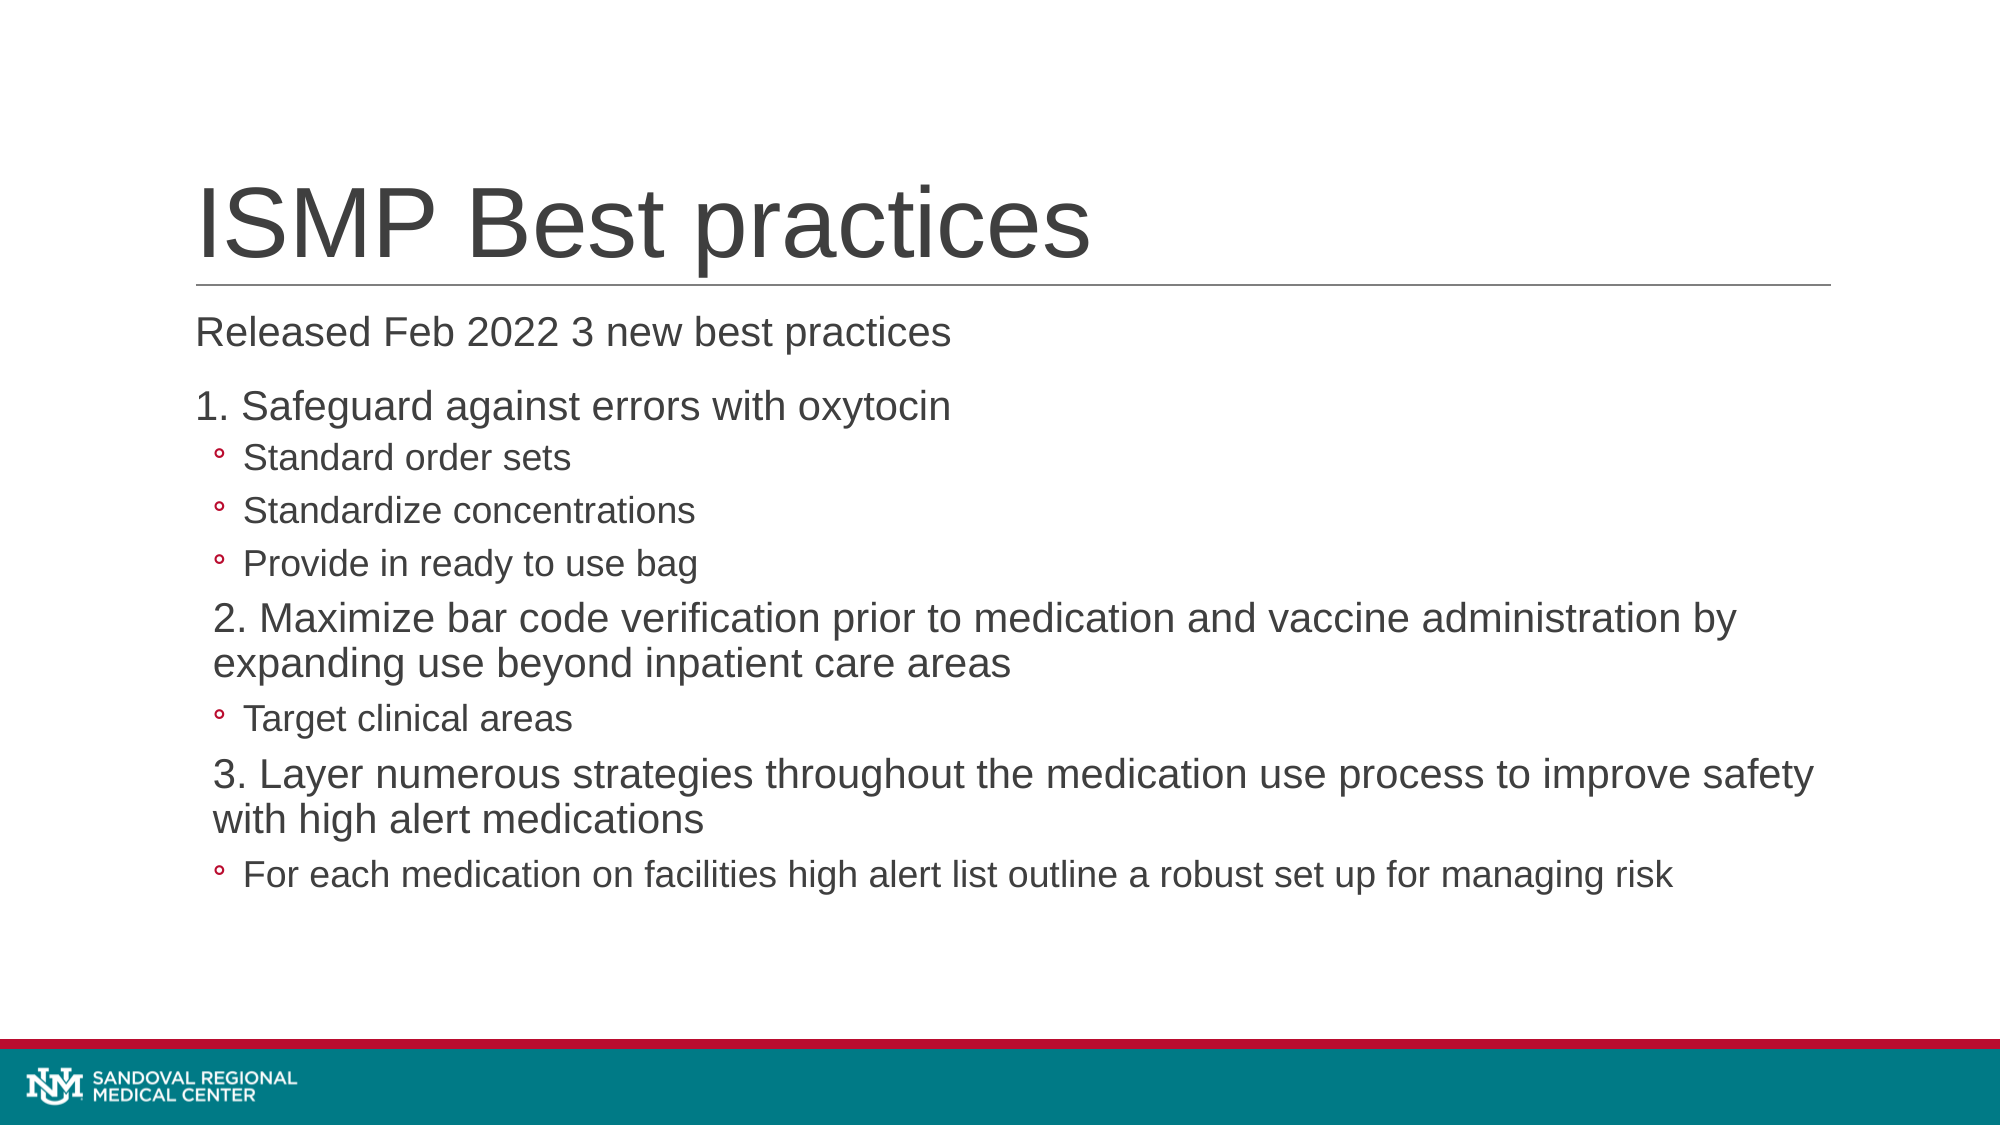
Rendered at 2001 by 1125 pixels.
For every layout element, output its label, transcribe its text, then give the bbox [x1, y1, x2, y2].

list Released Feb 2022 3 new best practices 1. Safeguard against errors with oxytocin Standard order sets Standardize concentrations Provide in ready to use bag 2. Maximize bar code verification prior to medication and vaccine administration by expanding use beyond inpatient care areas Target clinical areas 3. Layer numerous strategies throughout the medication use process to improve safety with high alert medications For each medication on facilities high alert list outline a robust set up for managing risk [180, 302, 1830, 963]
title ISMP Best practices [180, 47, 1830, 285]
picture [0, 1049, 2000, 1125]
